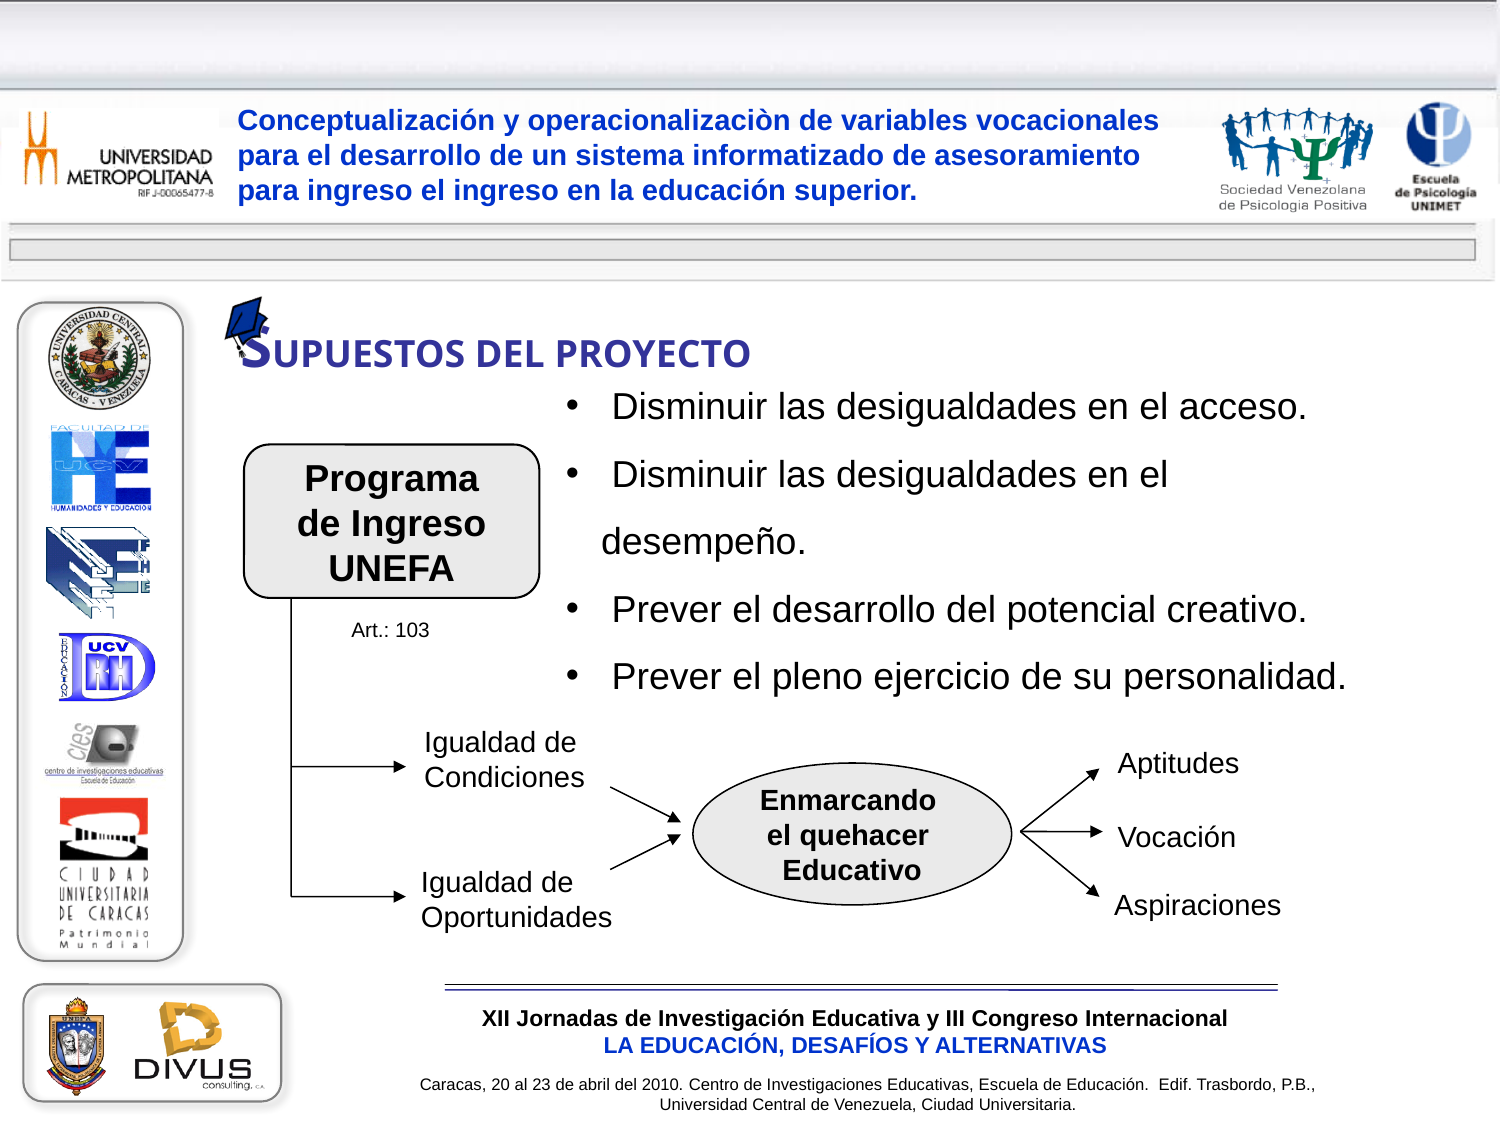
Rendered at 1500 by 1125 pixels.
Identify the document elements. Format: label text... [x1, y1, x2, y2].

text_box Programa de Ingreso UNEFA [243, 444, 540, 598]
text_box Igualdad de Condiciones [409, 716, 631, 801]
text_box Aptitudes [1102, 737, 1255, 787]
text_box Igualdad de Oportunidades [406, 855, 646, 941]
picture [212, 292, 283, 362]
text_box Vocación [1102, 810, 1272, 861]
text_box SUPUESTOS DEL PROYECTO [225, 301, 1053, 387]
text_box Aspiraciones [1099, 878, 1328, 929]
text_box Disminuir las desigualdades en el acceso. Disminuir las desigualdades en el desempeño. Prever el desarrollo del potencial creativo. Prever el pleno ejercicio de su personalidad. [551, 352, 1383, 705]
picture [46, 421, 153, 513]
text_box Enmarcando el quehacer Educativo [692, 762, 1012, 905]
text_box [1022, 825, 1103, 838]
picture [128, 996, 270, 1095]
text_box [1020, 831, 1100, 897]
picture [46, 527, 151, 620]
text_box [1020, 768, 1100, 831]
text_box Art.: 103 [291, 609, 445, 650]
text_box [291, 760, 406, 773]
picture [46, 304, 151, 411]
picture [35, 714, 176, 961]
picture [58, 632, 156, 702]
text_box [610, 786, 681, 823]
picture [0, 0, 1500, 283]
text_box [292, 890, 406, 903]
picture [46, 996, 106, 1096]
text_box [610, 834, 681, 870]
